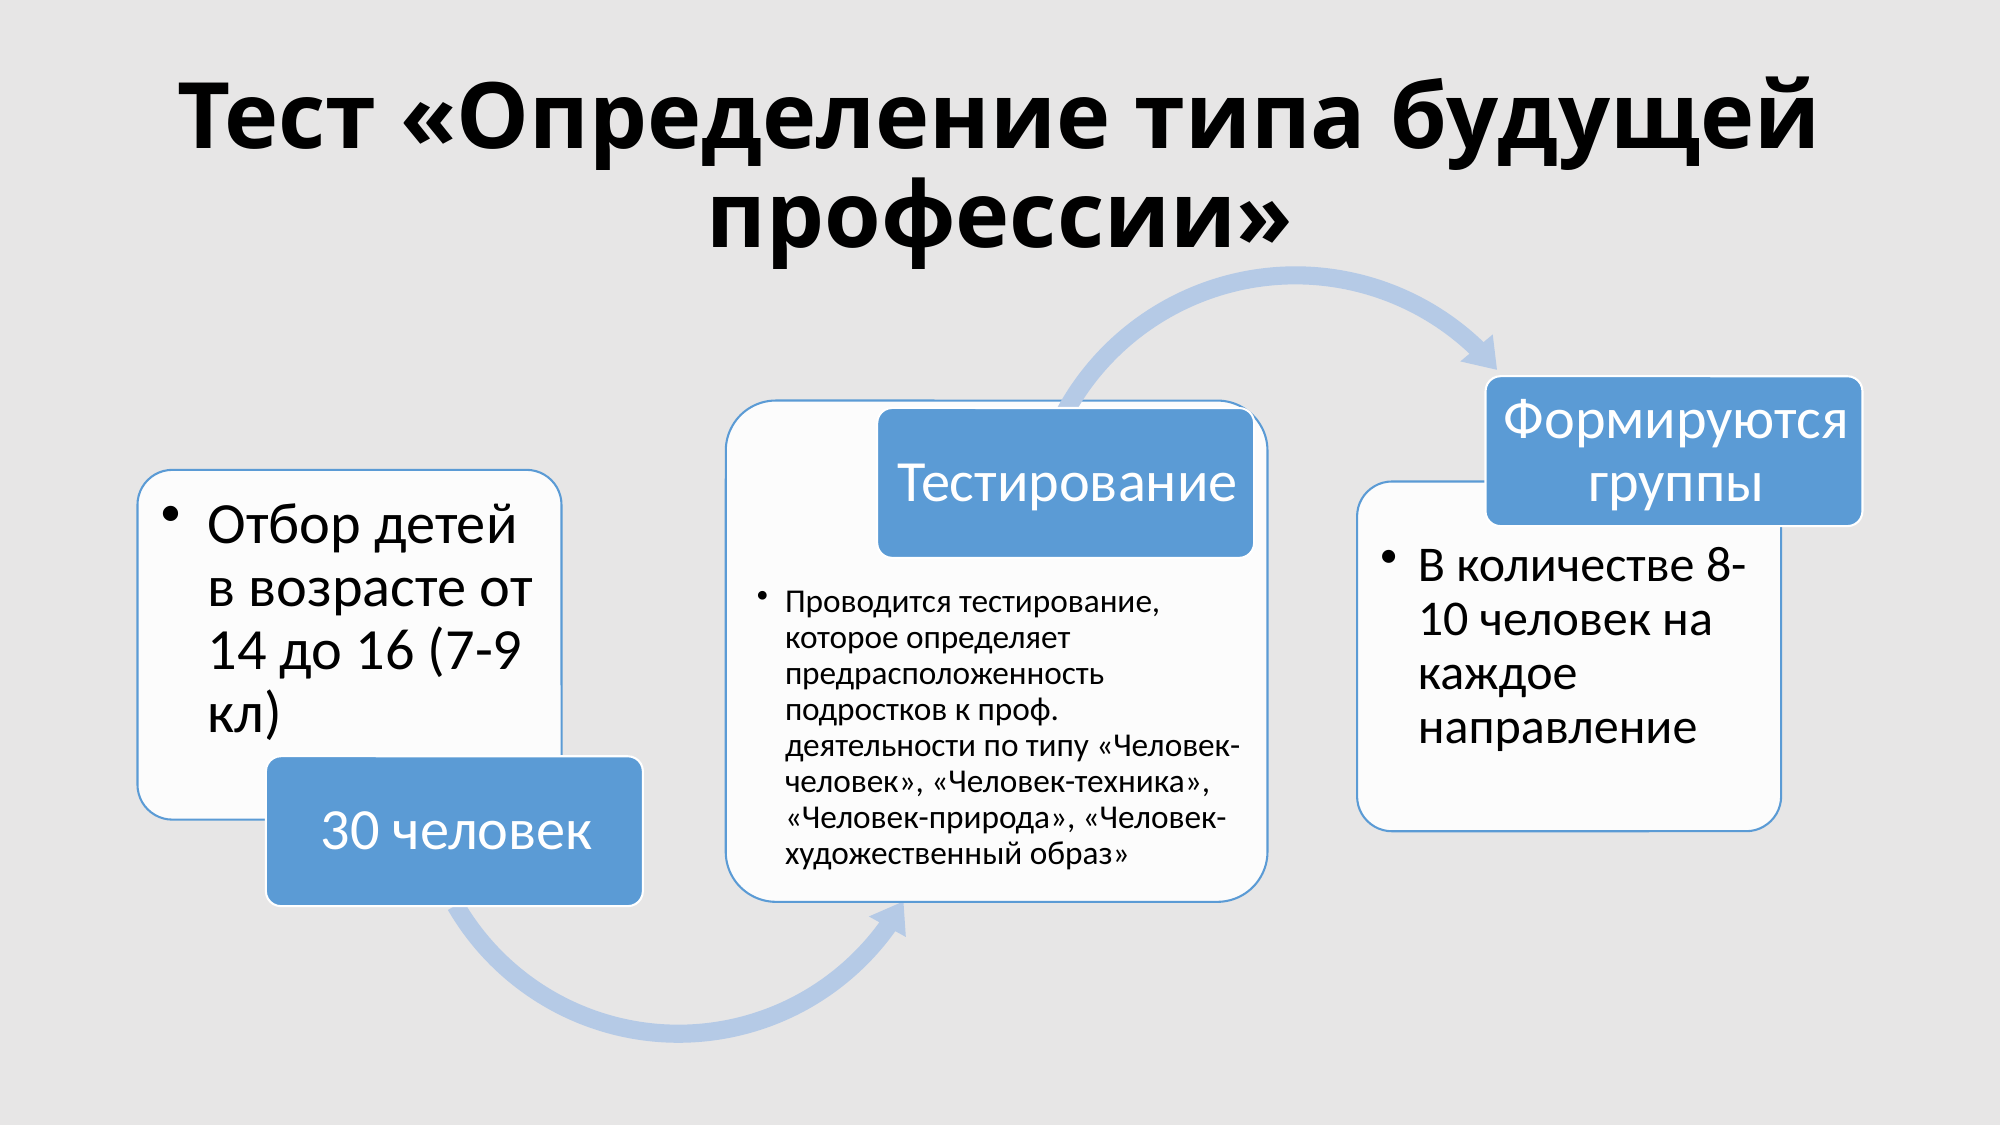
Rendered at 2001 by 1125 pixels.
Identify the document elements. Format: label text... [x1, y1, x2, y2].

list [137, 299, 1863, 1014]
title Тест «Определение типа будущей профессии» [137, 59, 1863, 278]
